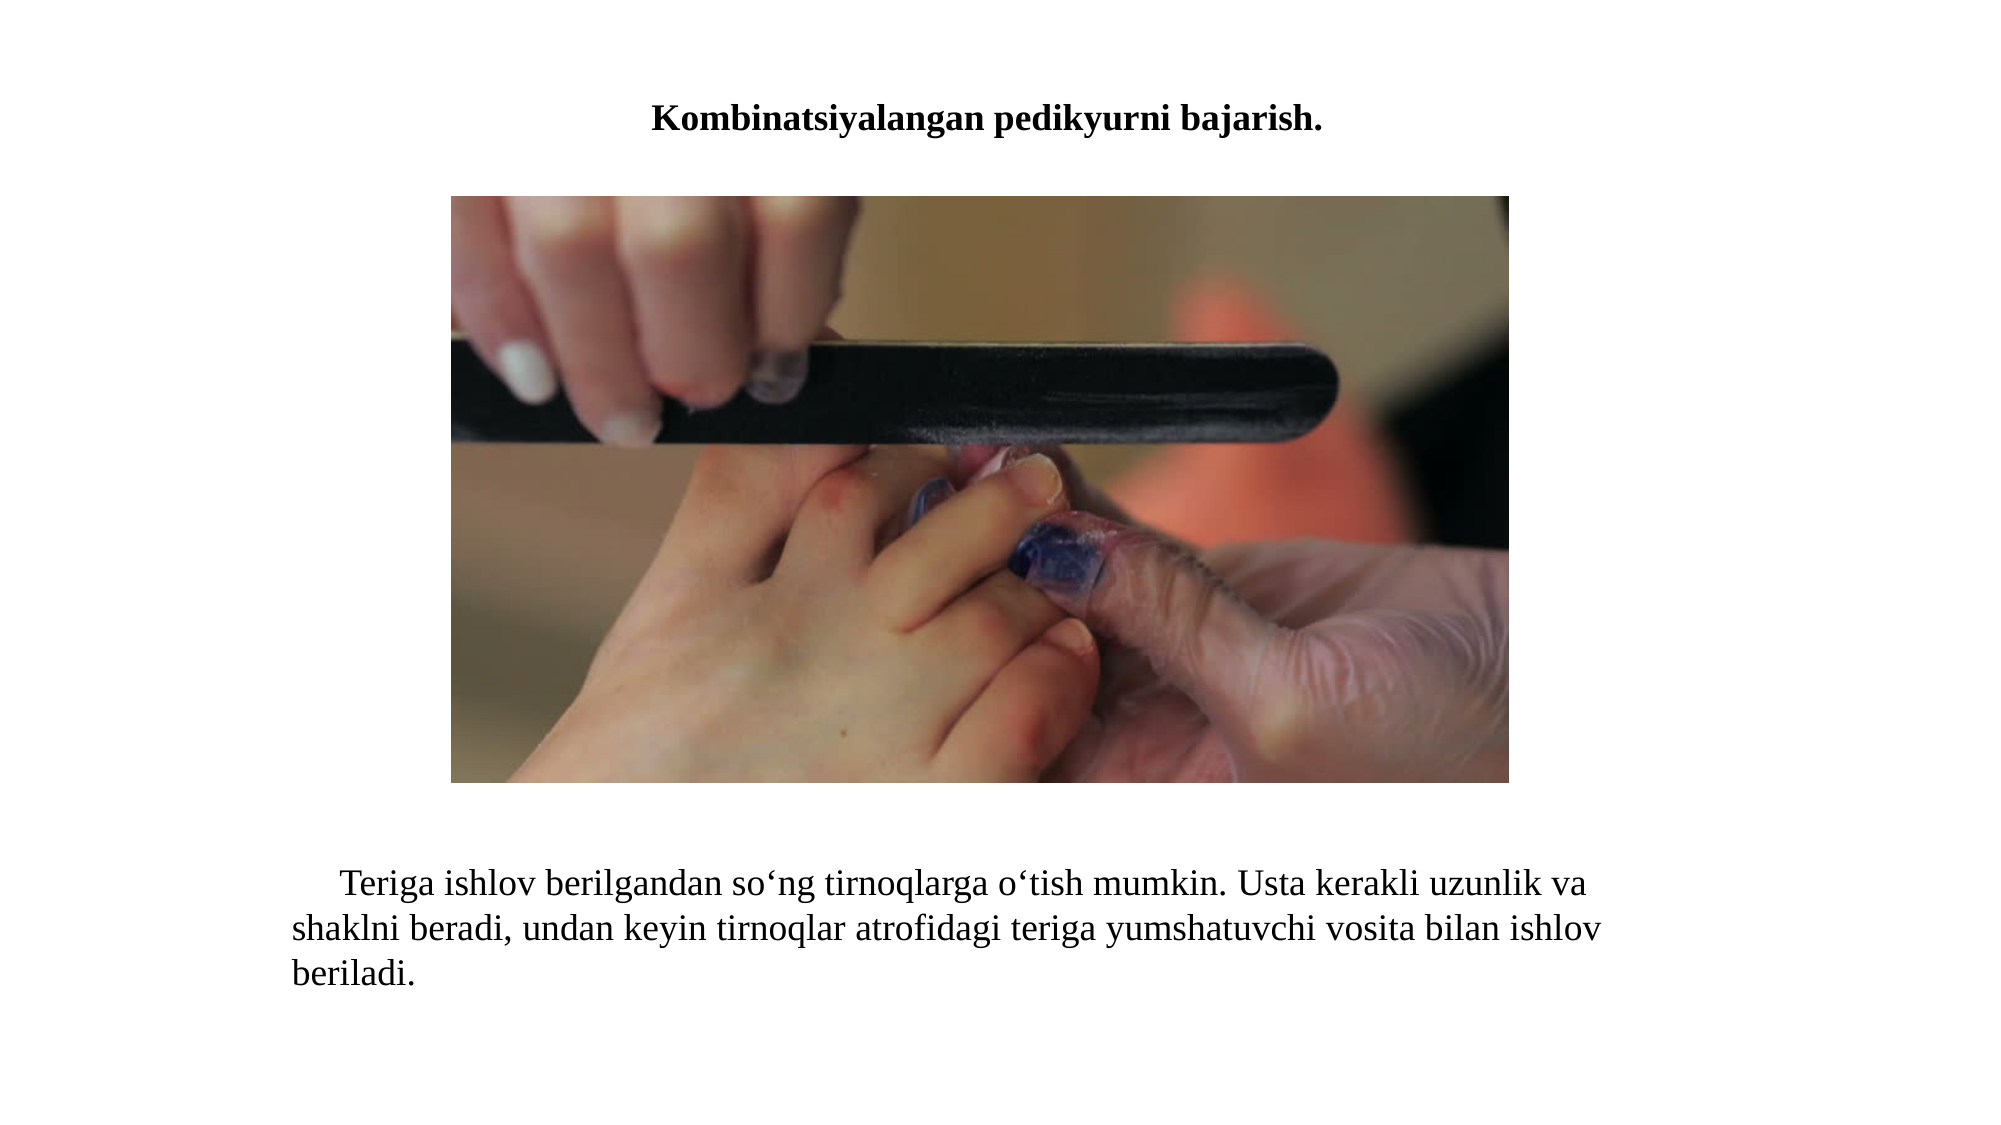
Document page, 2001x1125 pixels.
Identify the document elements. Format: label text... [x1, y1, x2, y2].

text_box Kombinatsiyalangan pedikyurni bajarish. [627, 85, 1339, 146]
picture [450, 196, 1509, 783]
text_box Teriga ishlov berilgandan so‘ng tirnoqlarga o‘tish mumkin. Usta kerakli uzunlik va shaklni beradi, undan keyin tirnoqlar atrofidagi teriga yumshatuvchi vosita bilan ishlov beriladi. [277, 850, 1660, 1001]
